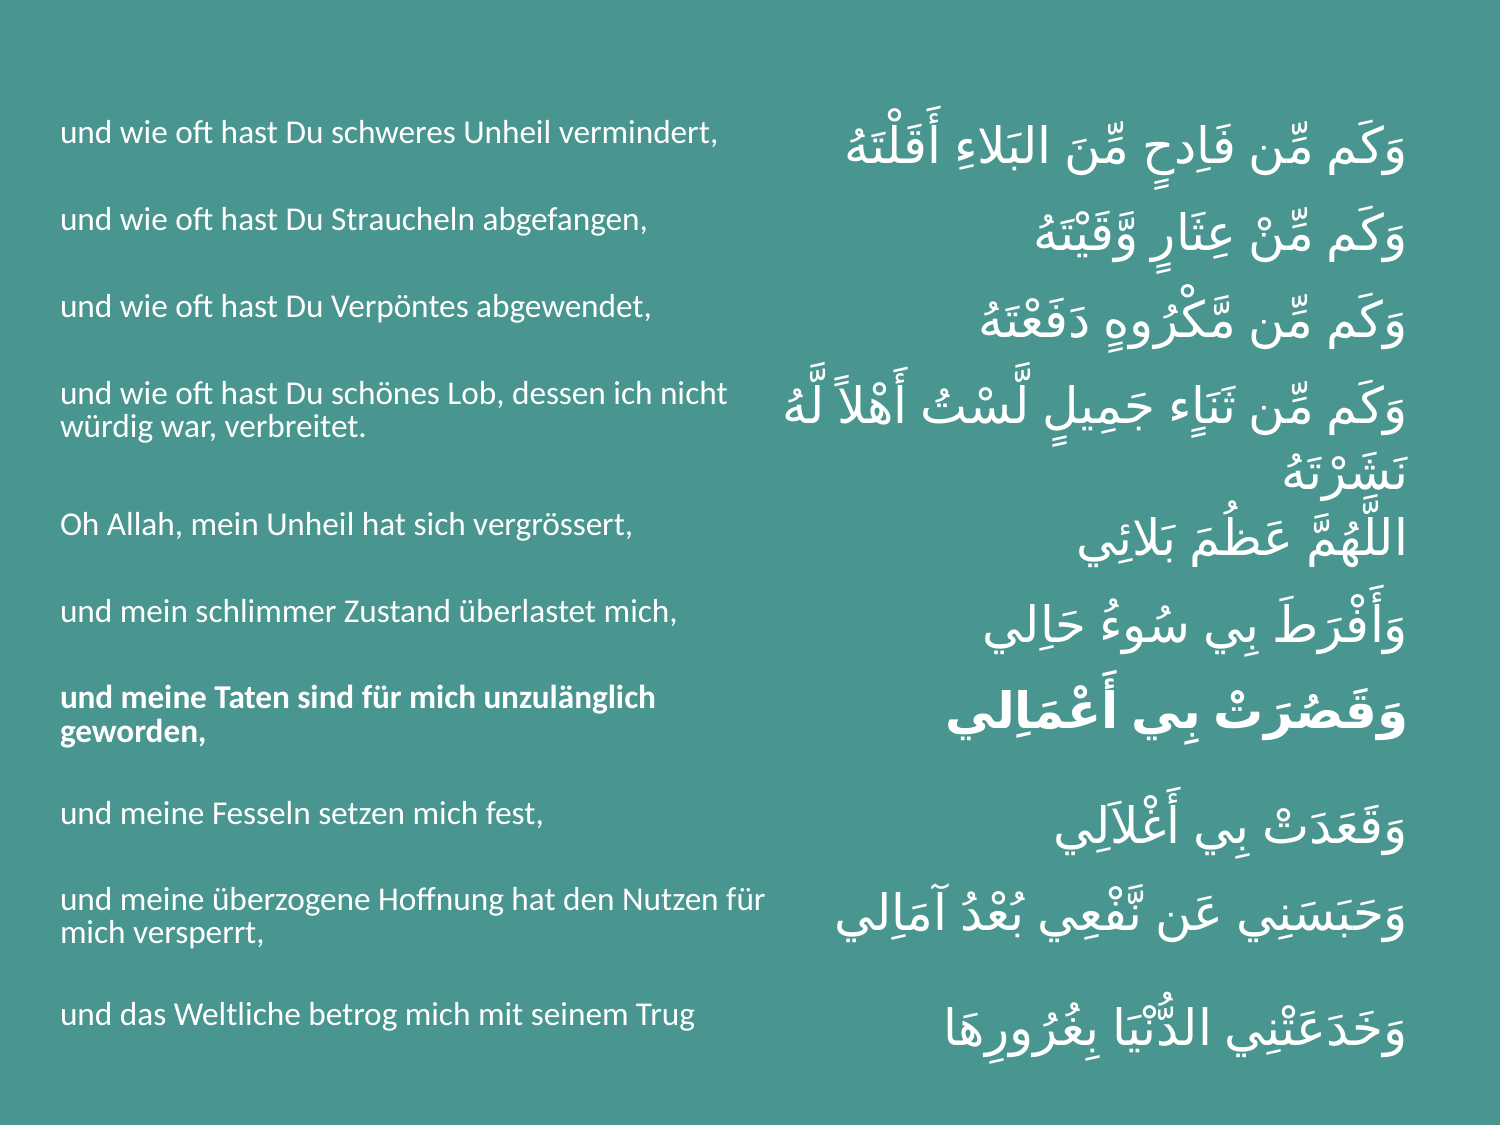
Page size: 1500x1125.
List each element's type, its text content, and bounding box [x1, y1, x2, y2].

table_cell und wie oft hast Du schönes Lob, dessen ich nicht würdig war, verbreitet. [59, 378, 770, 510]
table_header und wie oft hast Du schweres Unheil vermindert, [59, 118, 770, 205]
table_cell und das Weltliche betrog mich mit seinem Trug [59, 1000, 770, 1087]
table_cell وَخَدَعَتْنِي الدُّنْيَا بِغُرُورِهَا [770, 1000, 1409, 1087]
table_cell اللَّهُمَّ عَظُمَ بَلائِي [770, 510, 1409, 596]
table_cell und wie oft hast Du Straucheln abgefangen, [59, 205, 770, 291]
table_cell und wie oft hast Du Verpöntes abgewendet, [59, 291, 770, 378]
table_cell وَكَم مِّنْ عِثَارٍ وَّقَيْتَهُ [770, 205, 1409, 291]
table_cell und meine Fesseln setzen mich fest, [59, 798, 770, 885]
table_cell وَحَبَسَنِي عَن نَّفْعِي بُعْدُ آمَاِلي [770, 885, 1409, 1000]
table_cell und mein schlimmer Zustand überlastet mich, [59, 596, 770, 683]
table_cell und meine Taten sind für mich unzulänglich geworden, [59, 683, 770, 798]
table_cell وَكَم مِّن مَّكْرُوهٍ دَفَعْتَهُ [770, 291, 1409, 378]
table_header وَكَم مِّن فَاِدحٍ مِّنَ البَلاءِ أَقَلْتَهُ [770, 118, 1409, 205]
table_cell Oh Allah, mein Unheil hat sich vergrössert, [59, 510, 770, 596]
table_cell وَقَعَدَتْ بِي أَغْلاَلِي [770, 798, 1409, 885]
table_cell وَكَم مِّن ثَنَاٍء جَمِيلٍ لَّسْتُ أَهْلاً لَّهُ نَشَرْتَهُ [770, 378, 1409, 510]
table_cell und meine überzogene Hoffnung hat den Nutzen für mich versperrt, [59, 885, 770, 1000]
table_cell وَأَفْرَطَ بِي سُوءُ حَاِلي [770, 596, 1409, 683]
table_cell وَقَصُرَتْ بِي أَعْمَاِلي [770, 683, 1409, 798]
